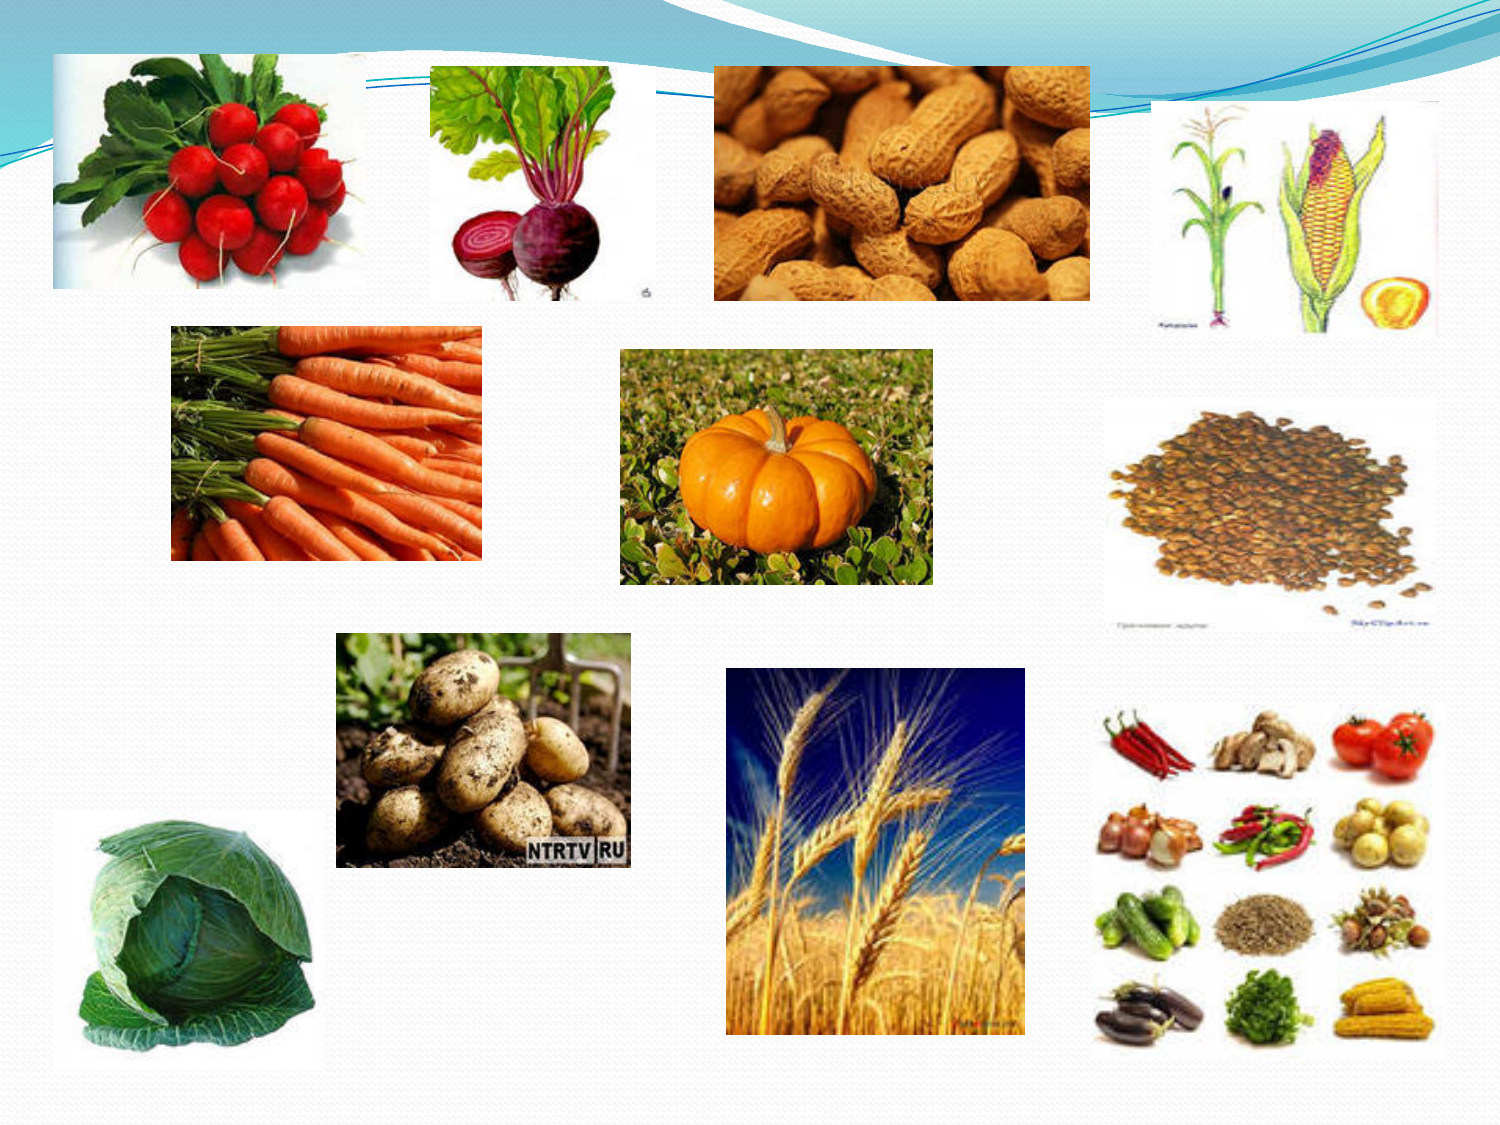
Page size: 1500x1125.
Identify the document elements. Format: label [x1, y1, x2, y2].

picture [336, 633, 631, 868]
picture [170, 326, 483, 561]
picture [52, 810, 325, 1072]
picture [619, 349, 933, 585]
picture [726, 668, 1025, 1036]
picture [430, 66, 657, 301]
picture [52, 54, 366, 290]
picture [1151, 101, 1440, 337]
picture [1092, 703, 1445, 1059]
picture [1104, 396, 1436, 632]
picture [714, 66, 1090, 301]
